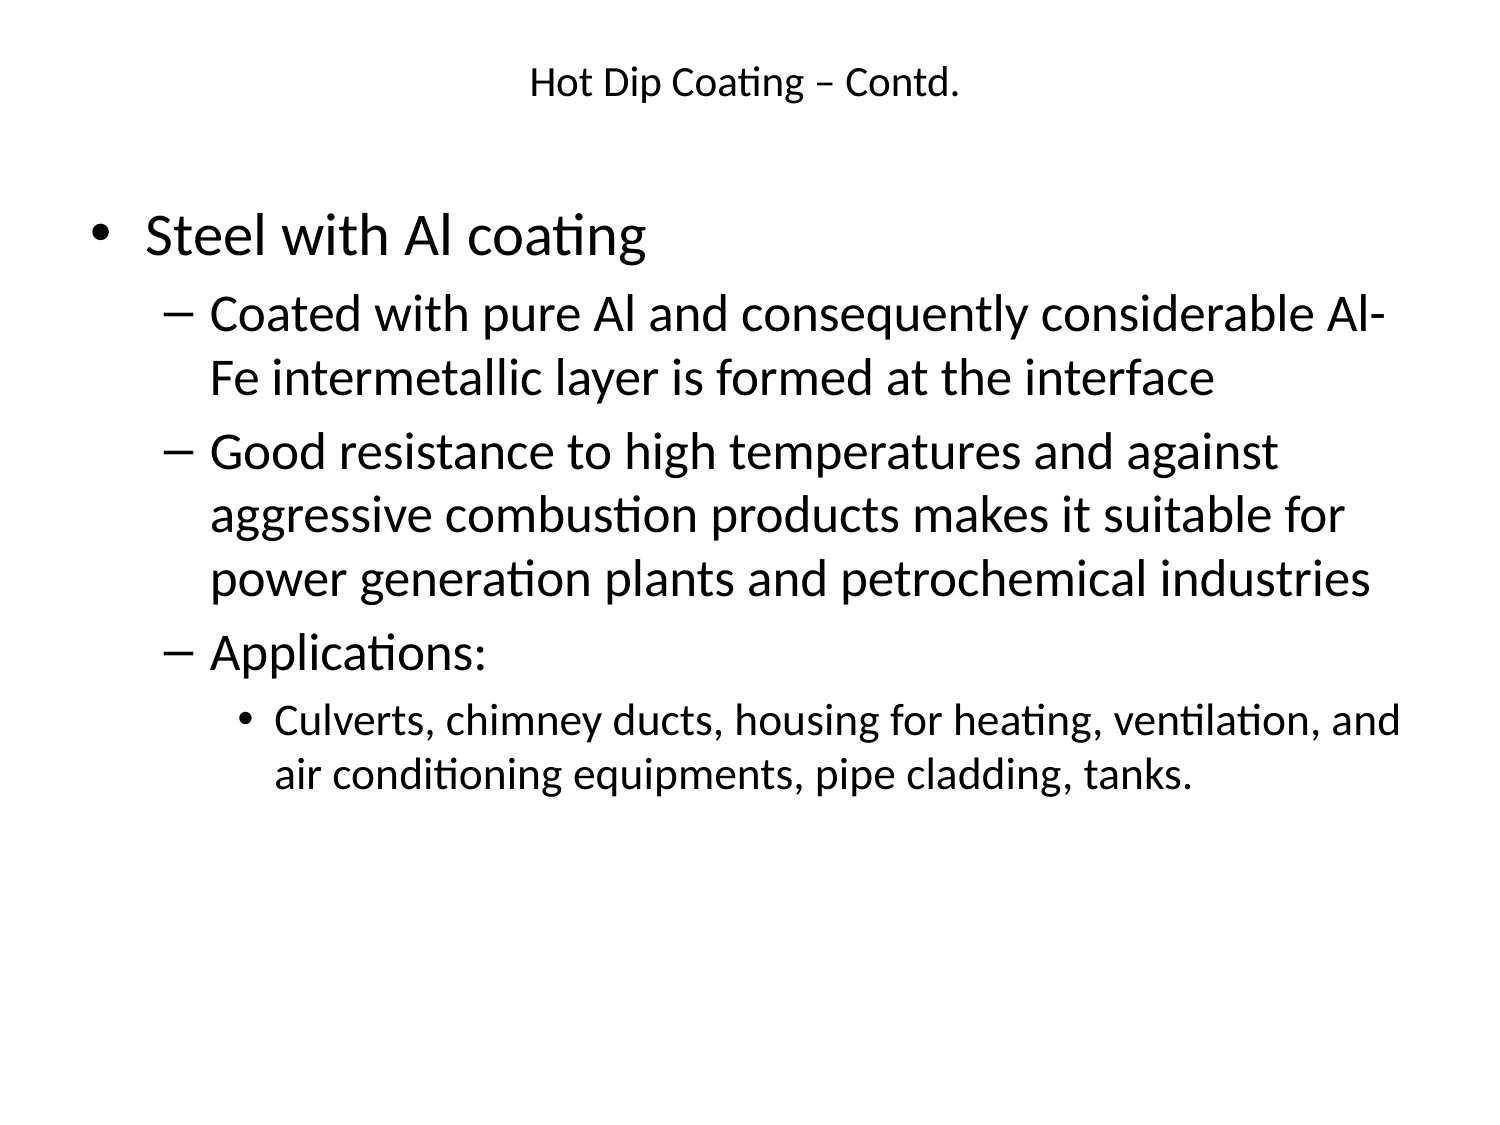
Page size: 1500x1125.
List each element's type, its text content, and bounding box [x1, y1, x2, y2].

title Hot Dip Coating – Contd. [75, 45, 1425, 113]
list Steel with Al coating Coated with pure Al and consequently considerable Al-Fe intermetallic layer is formed at the interface Good resistance to high temperatures and against aggressive combustion products makes it suitable for power generation plants and petrochemical industries Applications: Culverts, chimney ducts, housing for heating, ventilation, and air conditioning equipments, pipe cladding, tanks. [75, 187, 1425, 930]
